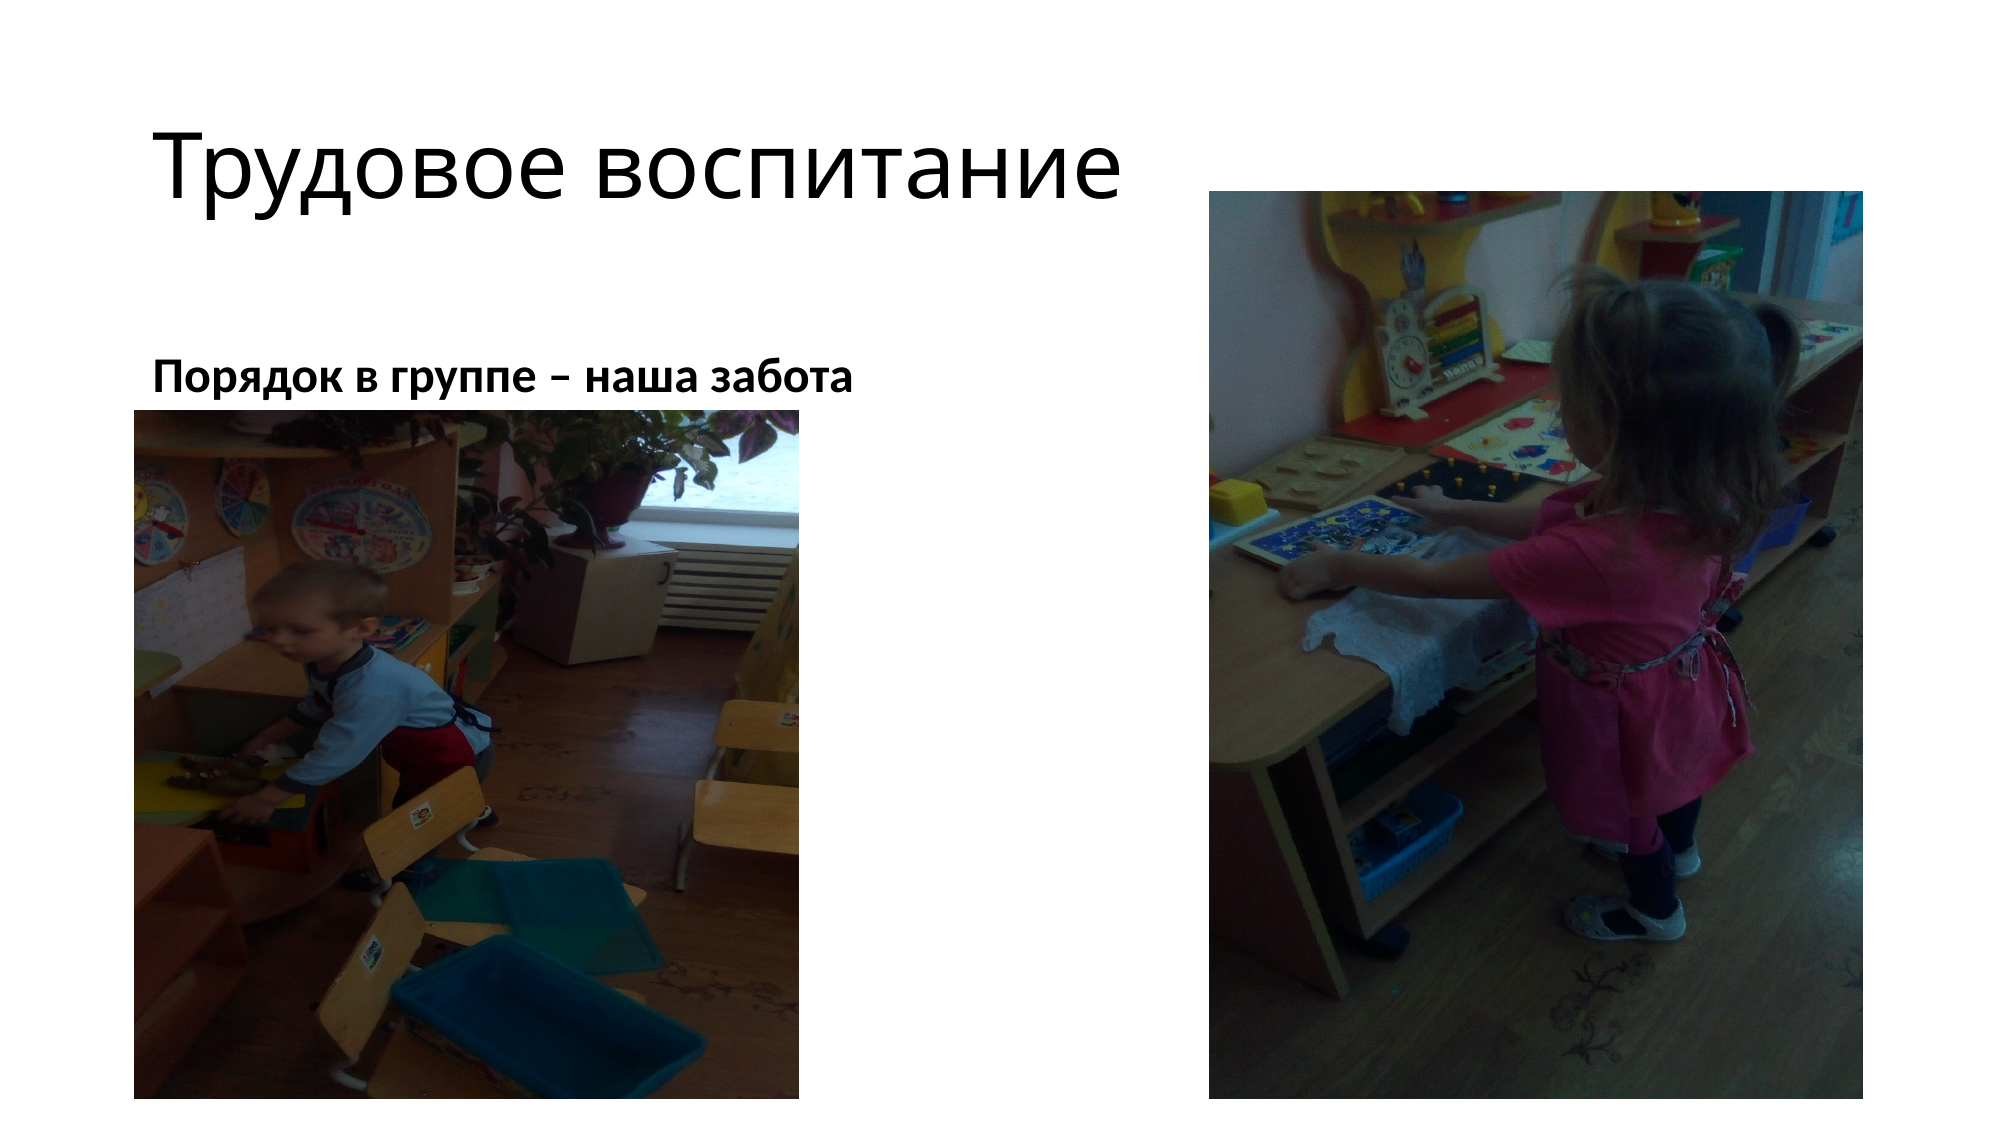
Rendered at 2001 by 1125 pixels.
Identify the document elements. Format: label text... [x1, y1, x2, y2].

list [1209, 191, 1863, 1099]
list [134, 410, 799, 1099]
list Порядок в группе – наша забота [137, 275, 984, 411]
title Трудовое воспитание [137, 59, 1863, 278]
